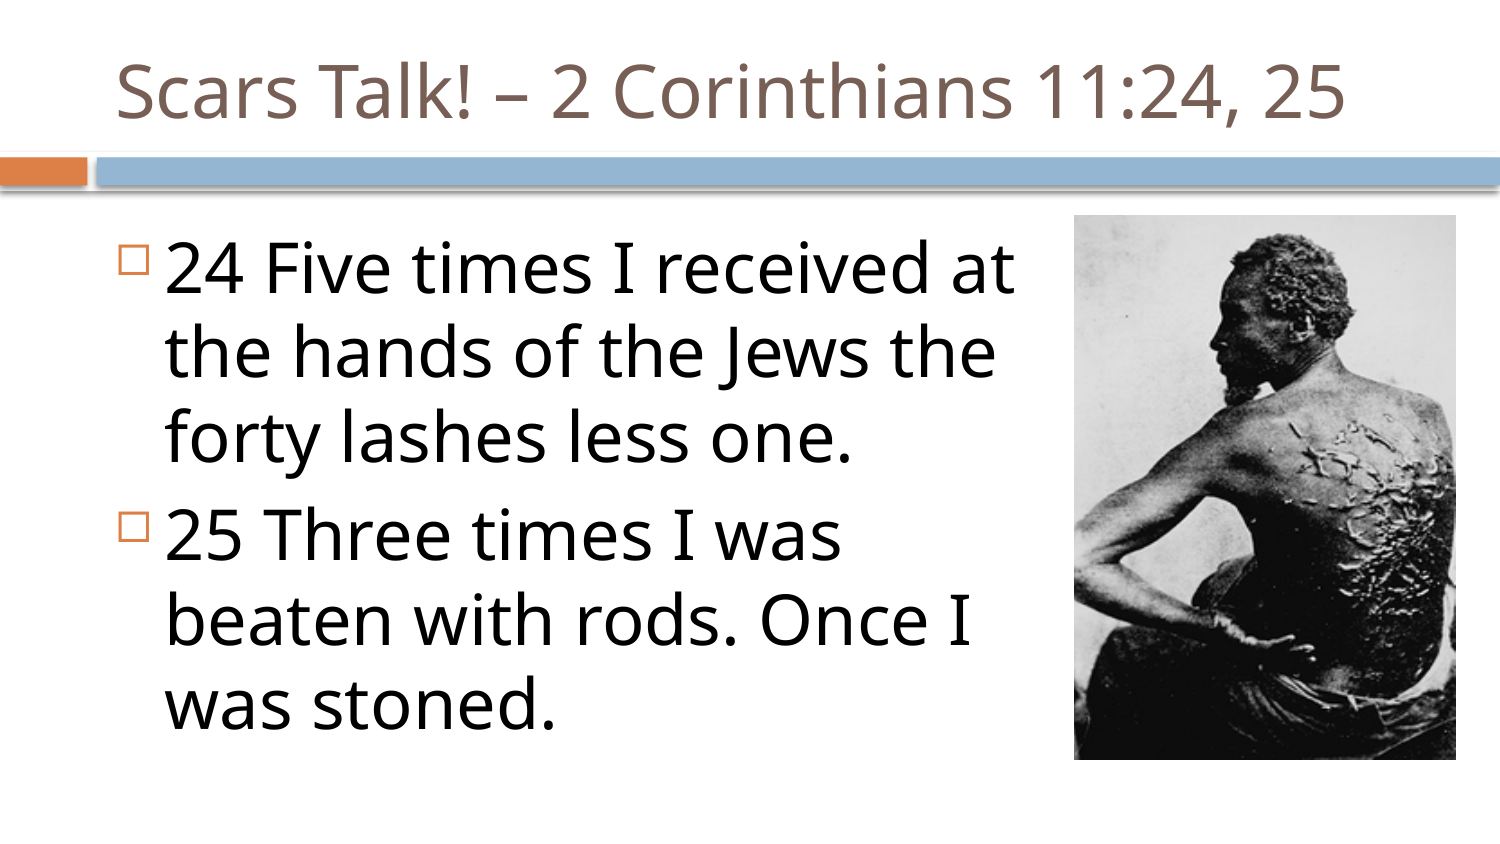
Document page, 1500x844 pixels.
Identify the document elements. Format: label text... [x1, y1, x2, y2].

picture [1074, 215, 1456, 760]
title Scars Talk! – 2 Corinthians 11:24, 25 [100, 28, 1438, 150]
list 24 Five times I received at the hands of the Jews the forty lashes less one. 25 Three times I was beaten with rods. Once I was stoned. [100, 215, 1038, 810]
